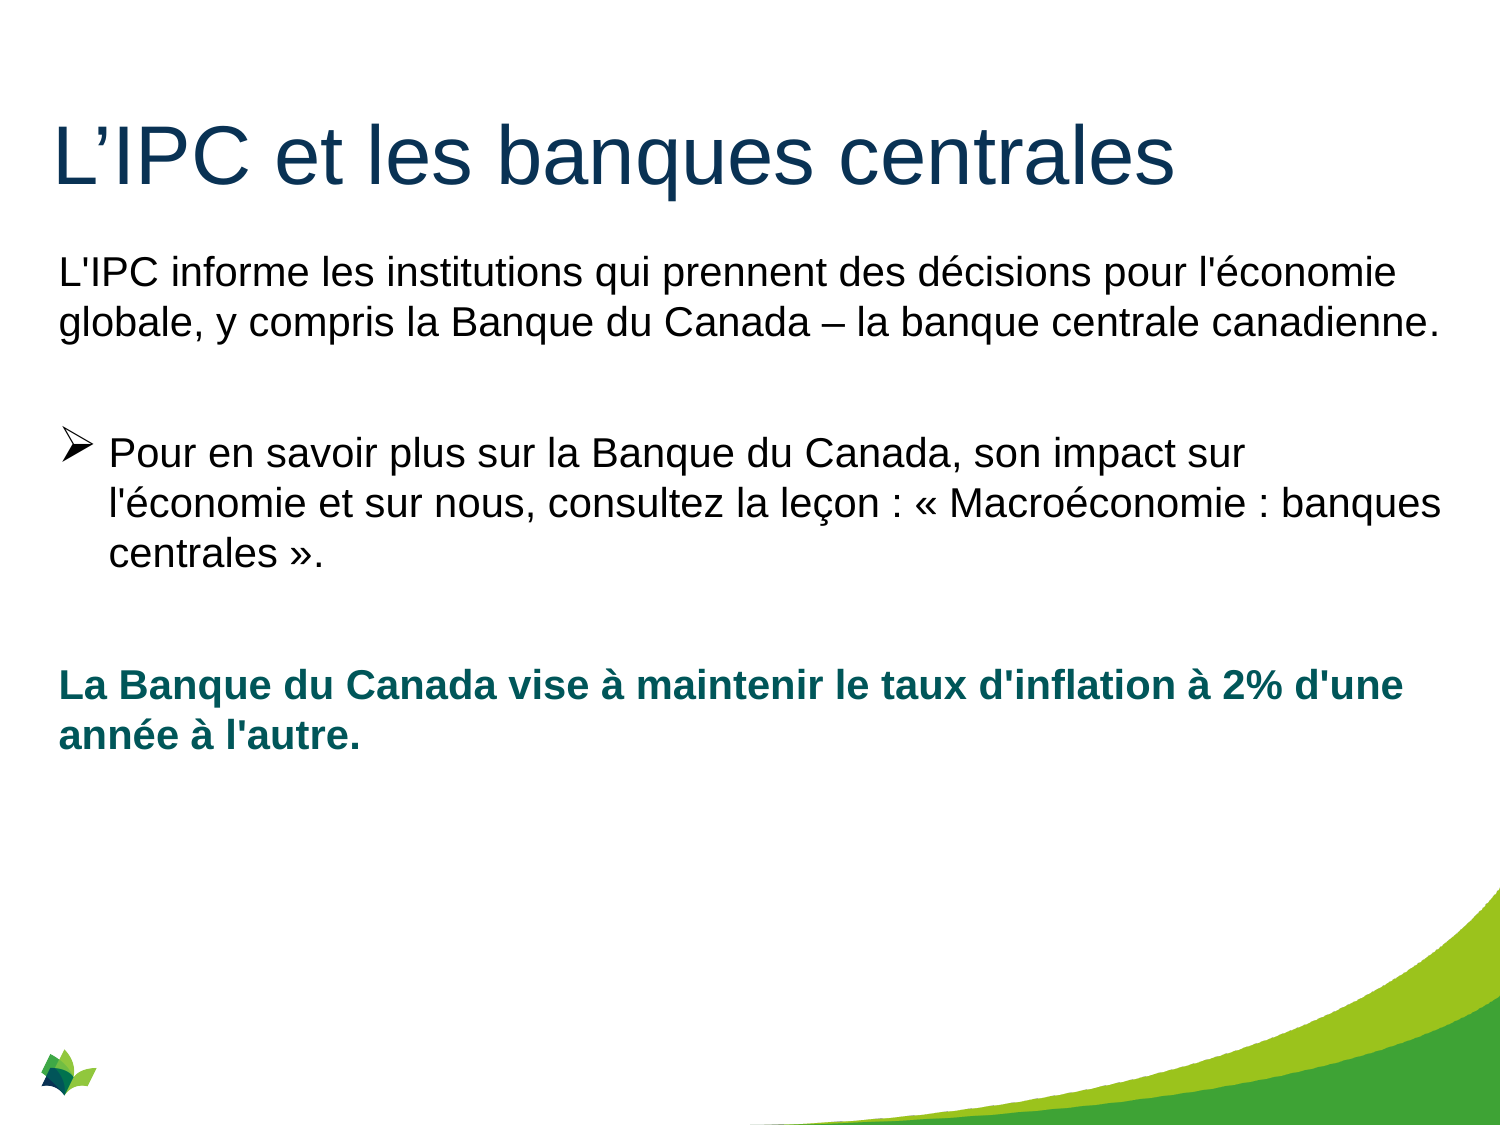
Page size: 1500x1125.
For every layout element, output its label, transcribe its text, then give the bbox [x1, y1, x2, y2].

title L’IPC et les banques centrales [41, 76, 1459, 239]
picture [0, 299, 1500, 1125]
list L'IPC informe les institutions qui prennent des décisions pour l'économie globale, y compris la Banque du Canada – la banque centrale canadienne. Pour en savoir plus sur la Banque du Canada, son impact sur l'économie et sur nous, consultez la leçon : « Macroéconomie : banques centrales ». La Banque du Canada vise à maintenir le taux d'inflation à 2% d'une année à l'autre. [41, 239, 1459, 1087]
